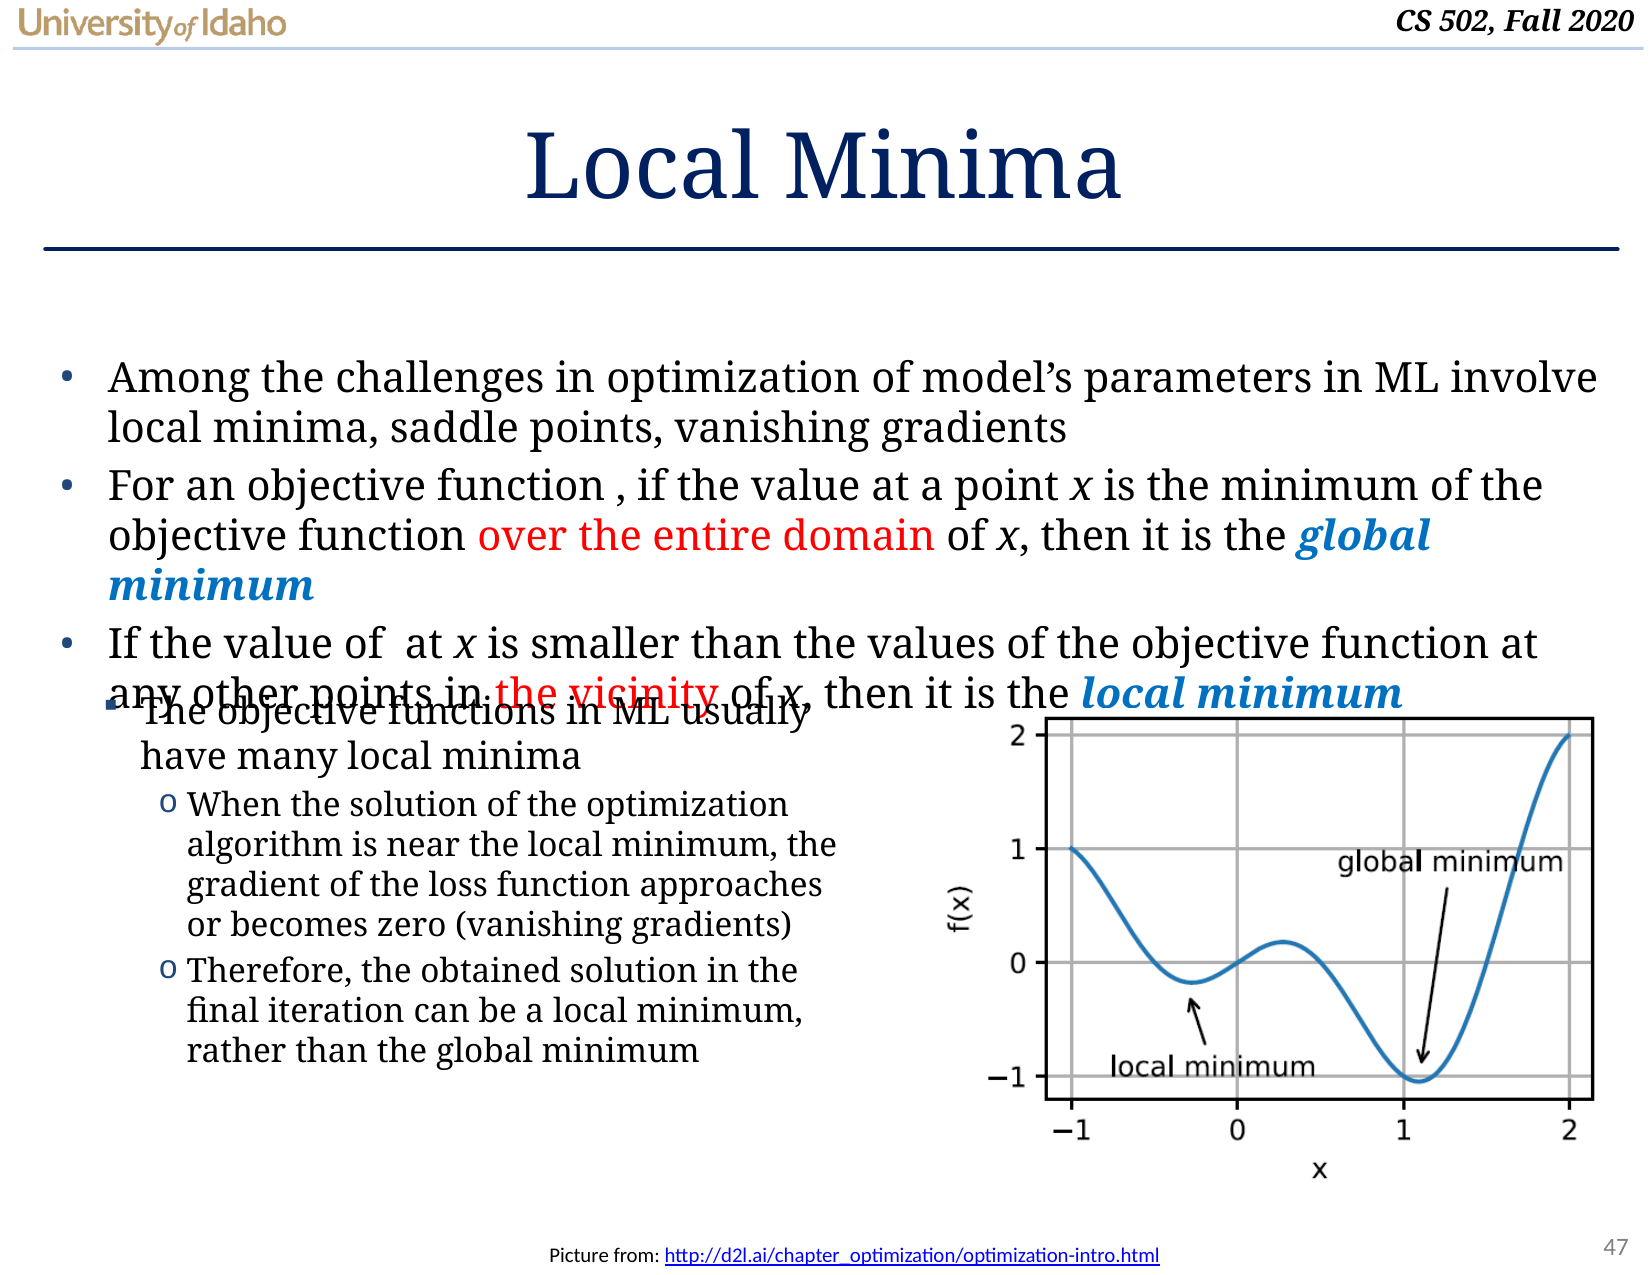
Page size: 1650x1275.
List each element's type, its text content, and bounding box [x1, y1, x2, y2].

title Local Minima [0, 75, 1650, 248]
picture [930, 708, 1612, 1187]
text_box Picture from: http://d2l.ai/chapter_optimization/optimization-intro.html [139, 1234, 1570, 1275]
picture [19, 8, 286, 46]
text_box The objective functions in ML usually have many local minima When the solution of the optimization algorithm is near the local minimum, the gradient of the loss function approaches or becomes zero (vanishing gradients) Therefore, the obtained solution in the final iteration can be a local minimum, rather than the global minimum [21, 679, 873, 1158]
